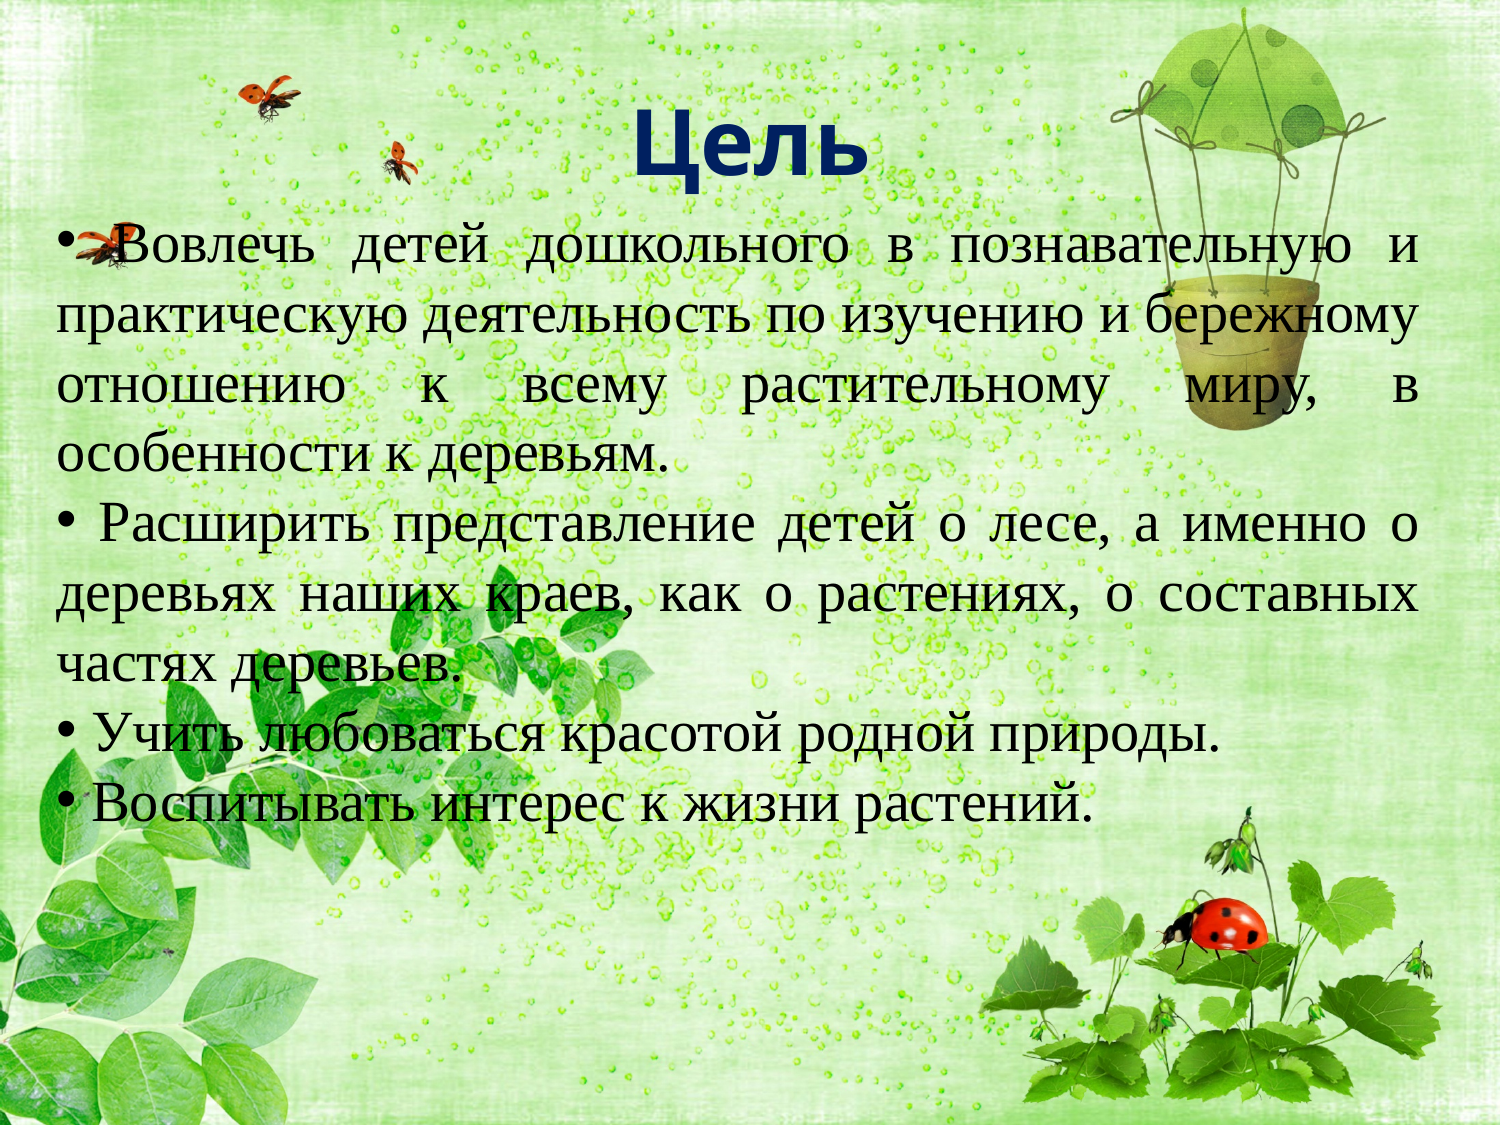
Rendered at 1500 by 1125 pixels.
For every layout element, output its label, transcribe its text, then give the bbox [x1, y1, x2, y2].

picture [0, 0, 1500, 1125]
text_box Вовлечь детей дошкольного в познавательную и практическую деятельность по изучению и бережному отношению к всему растительному миру, в особенности к деревьям. Расширить представление детей о лесе, а именно о деревьях наших краев, как о растениях, о составных частях деревьев. Учить любоваться красотой родной природы. Воспитывать интерес к жизни растений. [41, 196, 1436, 1125]
title Цель [75, 45, 1425, 196]
